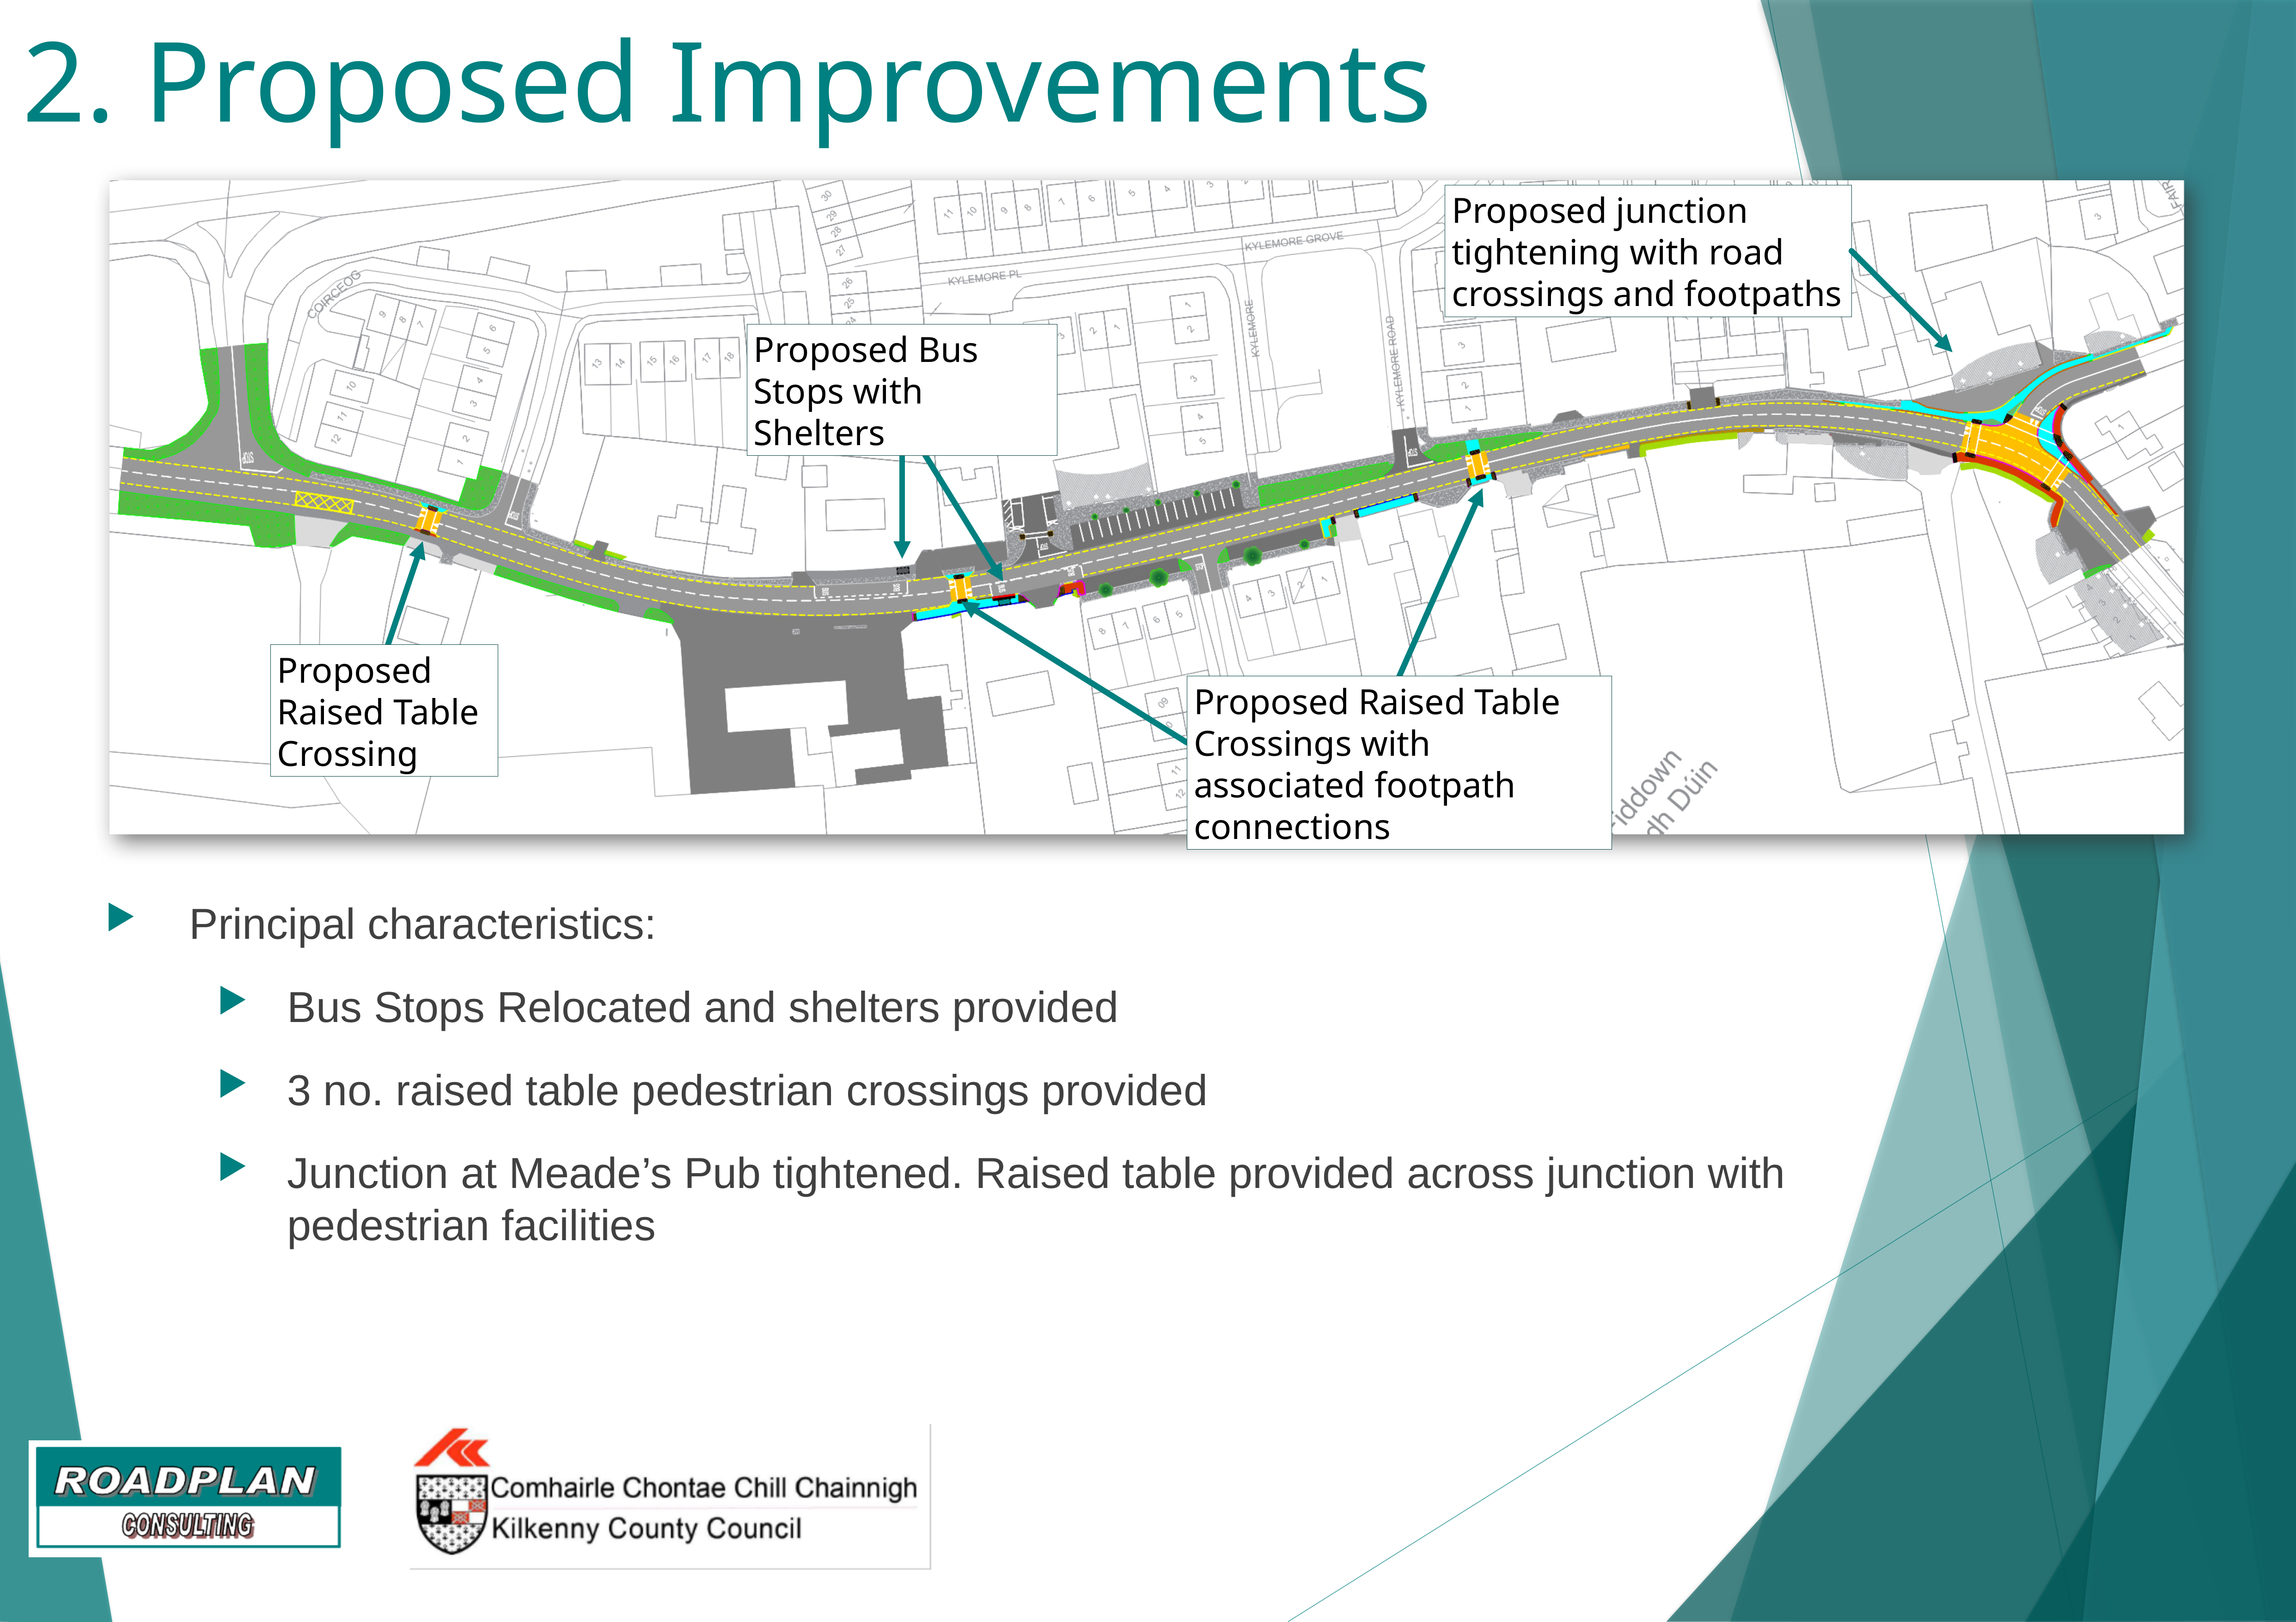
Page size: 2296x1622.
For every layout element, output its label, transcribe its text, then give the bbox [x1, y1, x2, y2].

list Principal characteristics: Bus Stops Relocated and shelters provided 3 no. raised table pedestrian crossings provided Junction at Meade’s Pub tightened. Raised table provided across junction with pedestrian facilities [83, 884, 1104, 1390]
picture [28, 1440, 349, 1558]
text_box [902, 417, 1003, 582]
picture [110, 180, 2184, 835]
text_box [387, 541, 423, 645]
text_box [1399, 488, 1483, 677]
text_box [1851, 251, 1953, 353]
title 2. Proposed Improvements [0, 0, 1475, 312]
picture [410, 1424, 932, 1570]
text_box [1104, 840, 2169, 1569]
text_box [960, 601, 1187, 743]
text_box Proposed Raised Table Crossings with associated footpath connections [1187, 840, 1612, 850]
